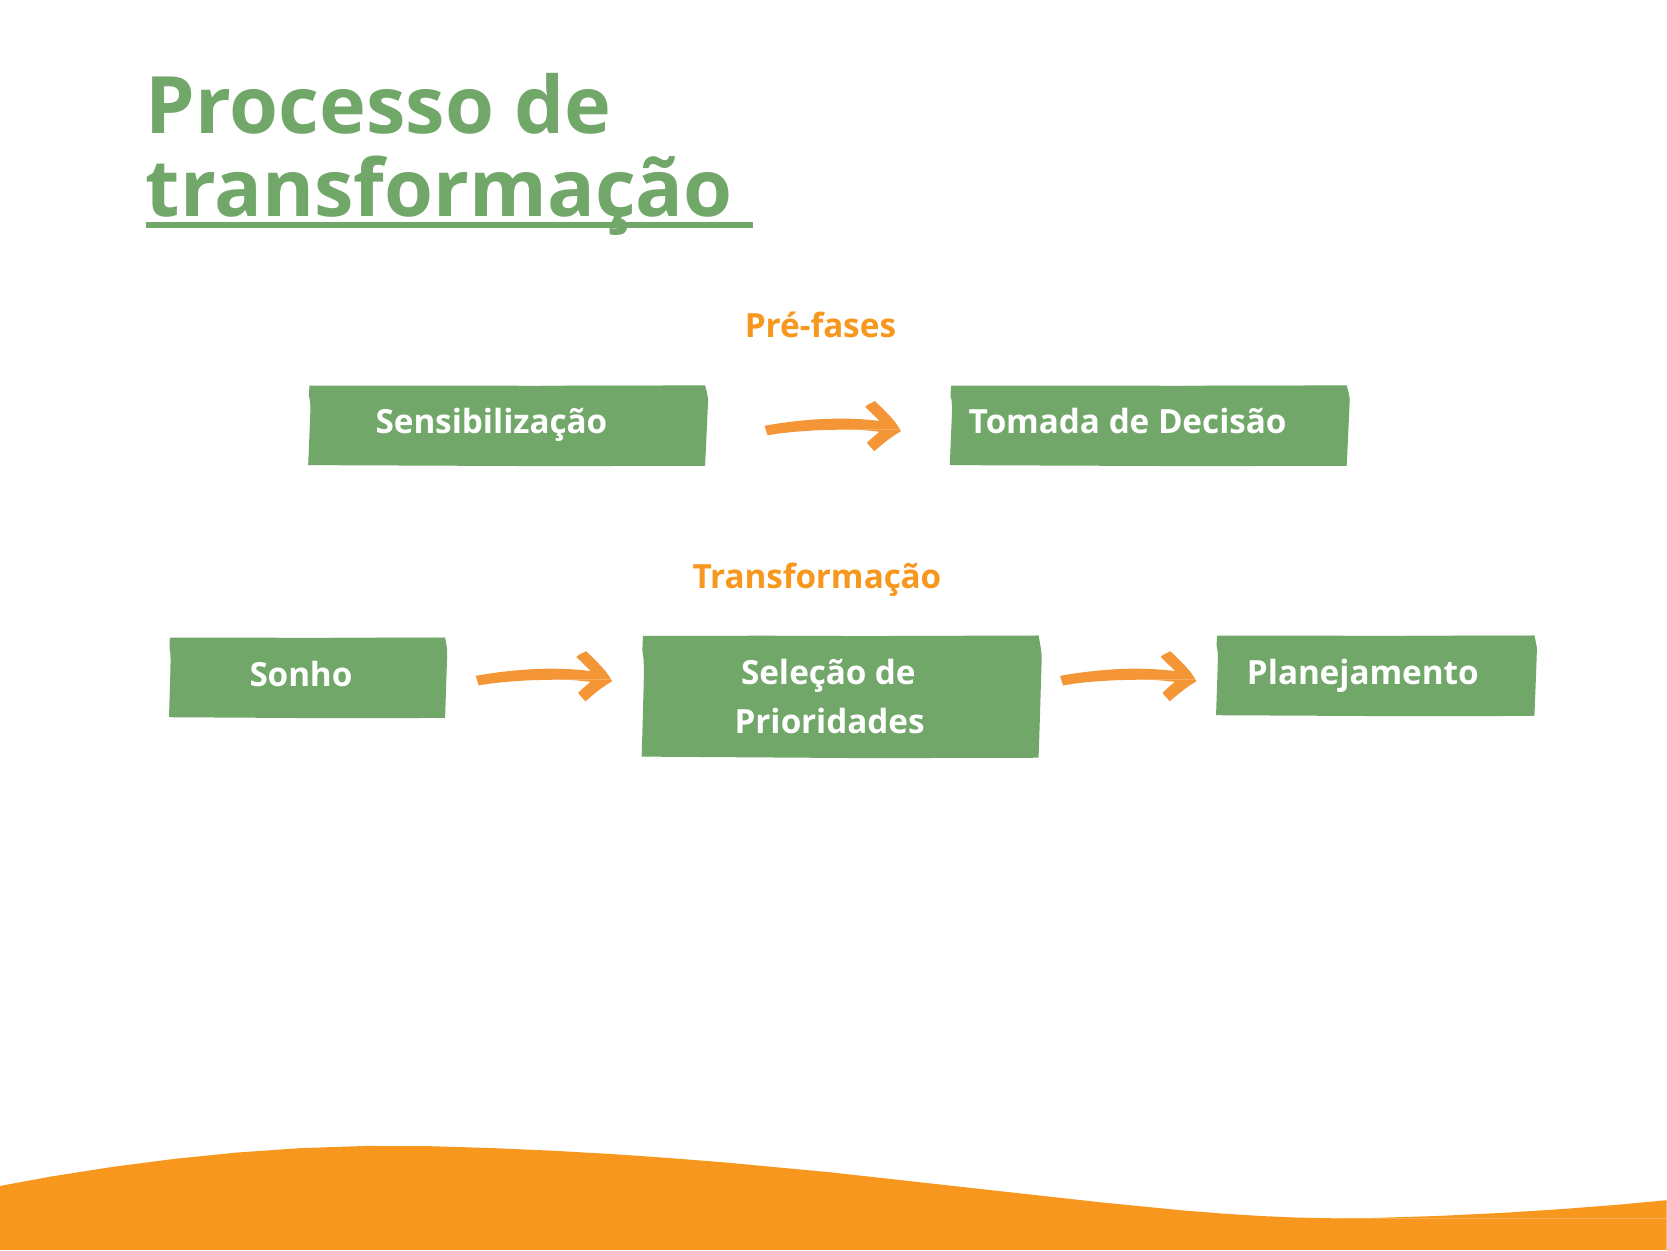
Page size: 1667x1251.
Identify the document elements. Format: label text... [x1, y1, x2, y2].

text_box Sensibilização [373, 400, 643, 442]
text_box Seleção de Prioridades [732, 640, 951, 743]
text_box [1216, 635, 1537, 717]
text_box [641, 635, 1042, 759]
title Processo de transformação [143, 64, 1523, 235]
text_box Planejamento [1244, 650, 1508, 693]
text_box [949, 385, 1350, 467]
text_box [308, 385, 709, 467]
text_box [1060, 651, 1197, 702]
text_box [475, 651, 613, 702]
text_box [764, 401, 901, 452]
text_box Transformação [690, 554, 976, 596]
text_box [169, 637, 448, 719]
text_box Tomada de Decisão [966, 400, 1333, 442]
text_box Sonho [247, 652, 369, 694]
text_box Pré-fases [742, 304, 924, 344]
